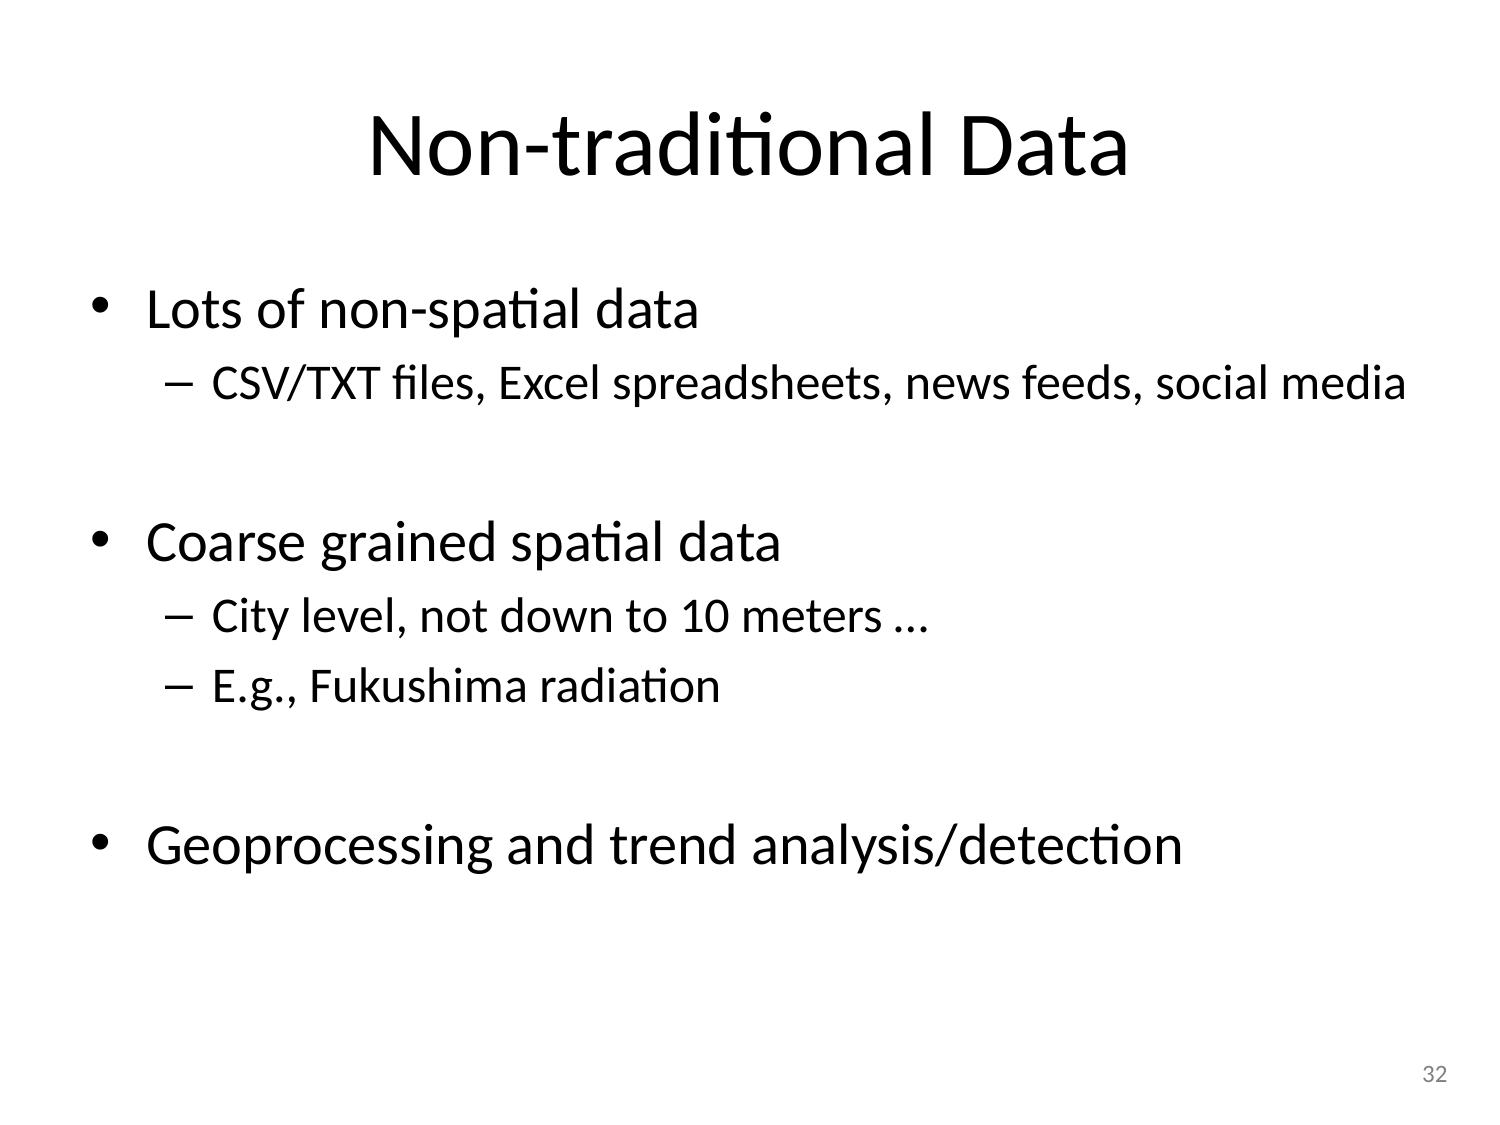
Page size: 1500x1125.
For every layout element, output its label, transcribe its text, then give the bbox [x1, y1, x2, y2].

title Non-traditional Data [75, 45, 1425, 233]
list Lots of non-spatial data CSV/TXT files, Excel spreadsheets, news feeds, social media Coarse grained spatial data City level, not down to 10 meters … E.g., Fukushima radiation Geoprocessing and trend analysis/detection [75, 262, 1425, 1005]
slide_number 32 [1112, 1042, 1463, 1103]
